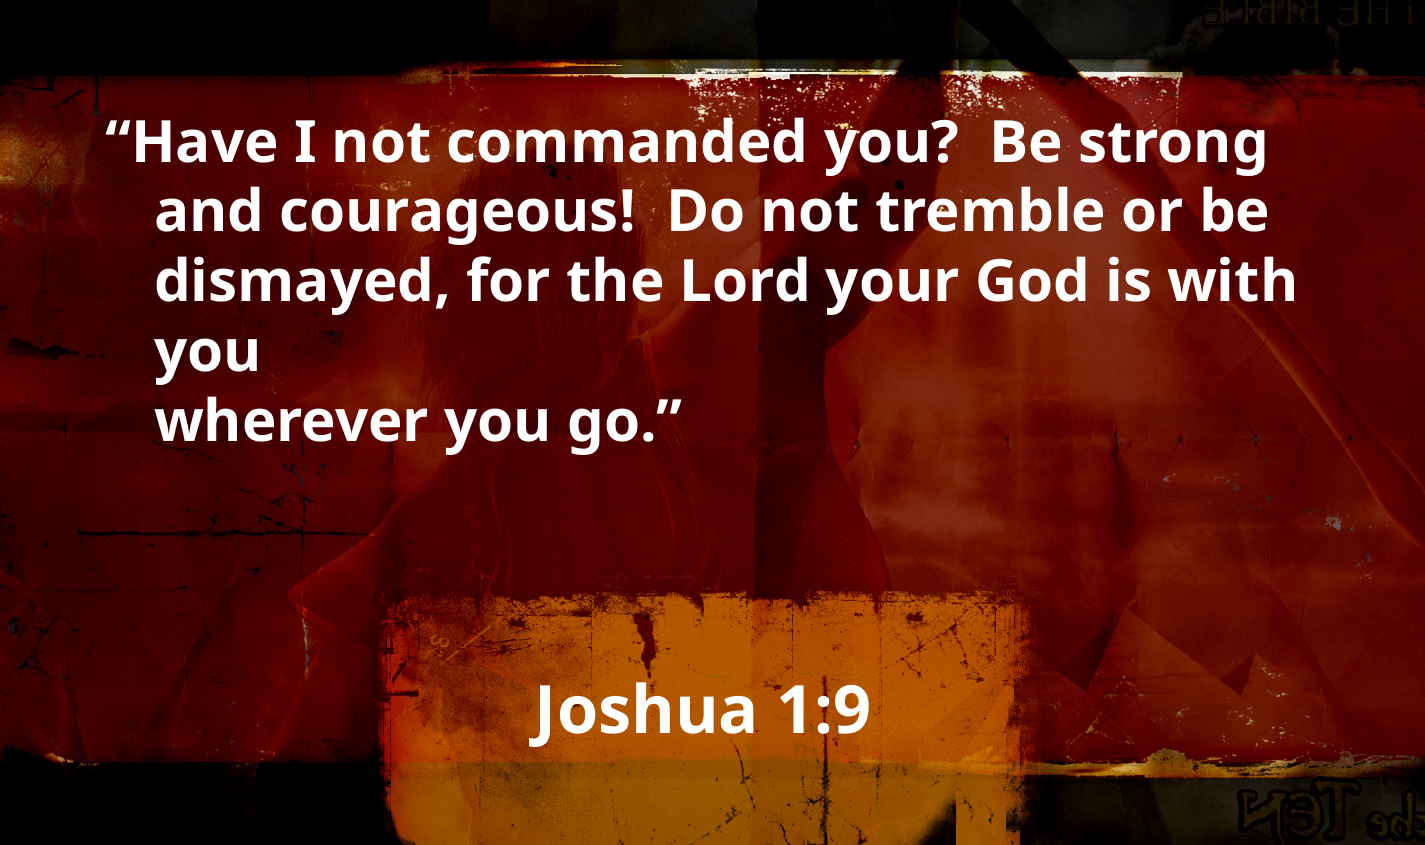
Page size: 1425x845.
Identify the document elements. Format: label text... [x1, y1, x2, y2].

list “Have I not commanded you? Be strong and courageous! Do not tremble or be dismayed, for the Lord your God is with you wherever you go.” [92, 97, 1375, 523]
text_box Joshua 1:9 [520, 659, 888, 755]
picture [0, 0, 1425, 845]
